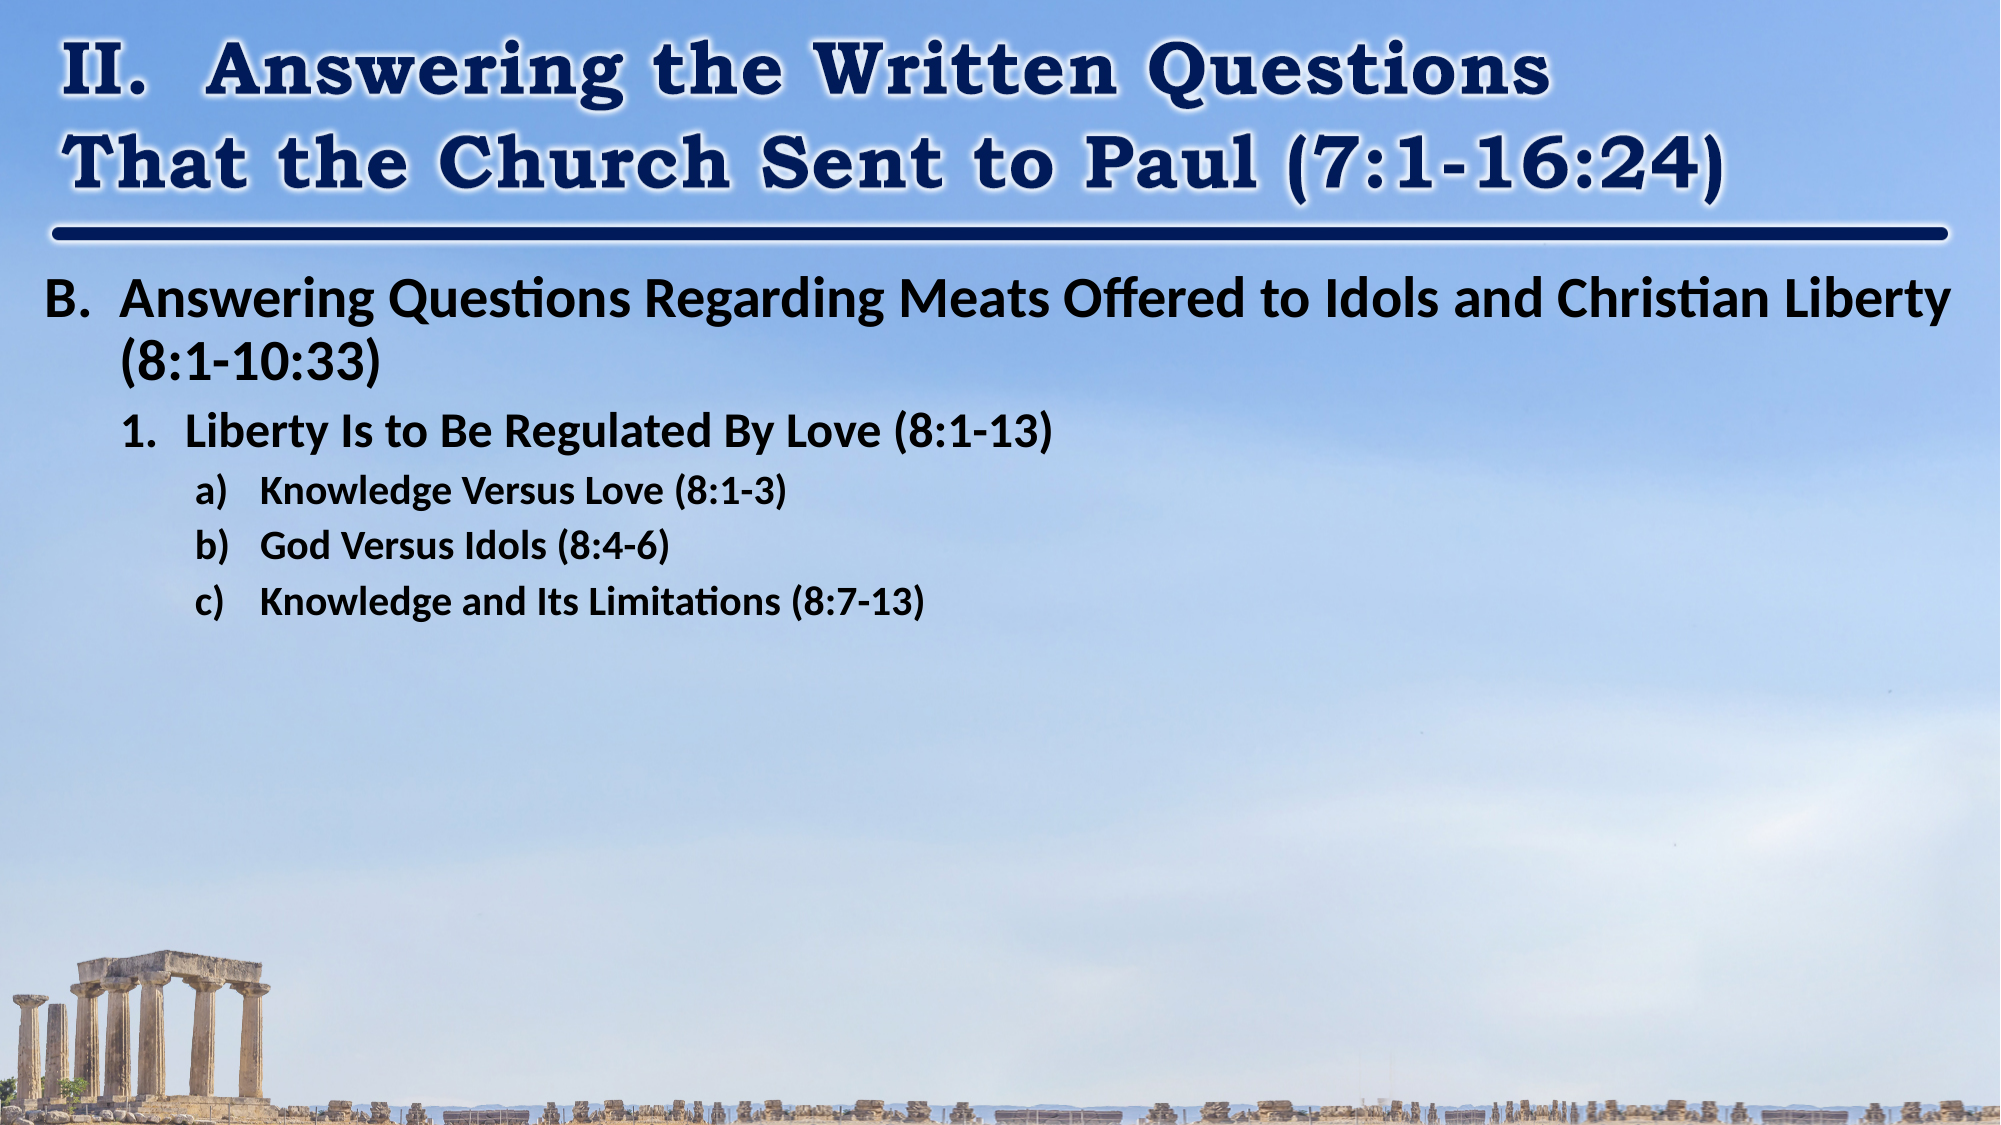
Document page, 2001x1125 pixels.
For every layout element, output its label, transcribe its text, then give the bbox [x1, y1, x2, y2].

picture [0, 0, 2000, 1125]
list Answering Questions Regarding Meats Offered to Idols and Christian Liberty (8:1-10:33) Liberty Is to Be Regulated By Love (8:1-13) Knowledge Versus Love (8:1-3) God Versus Idols (8:4-6) Knowledge and Its Limitations (8:7-13) [29, 260, 1971, 1093]
